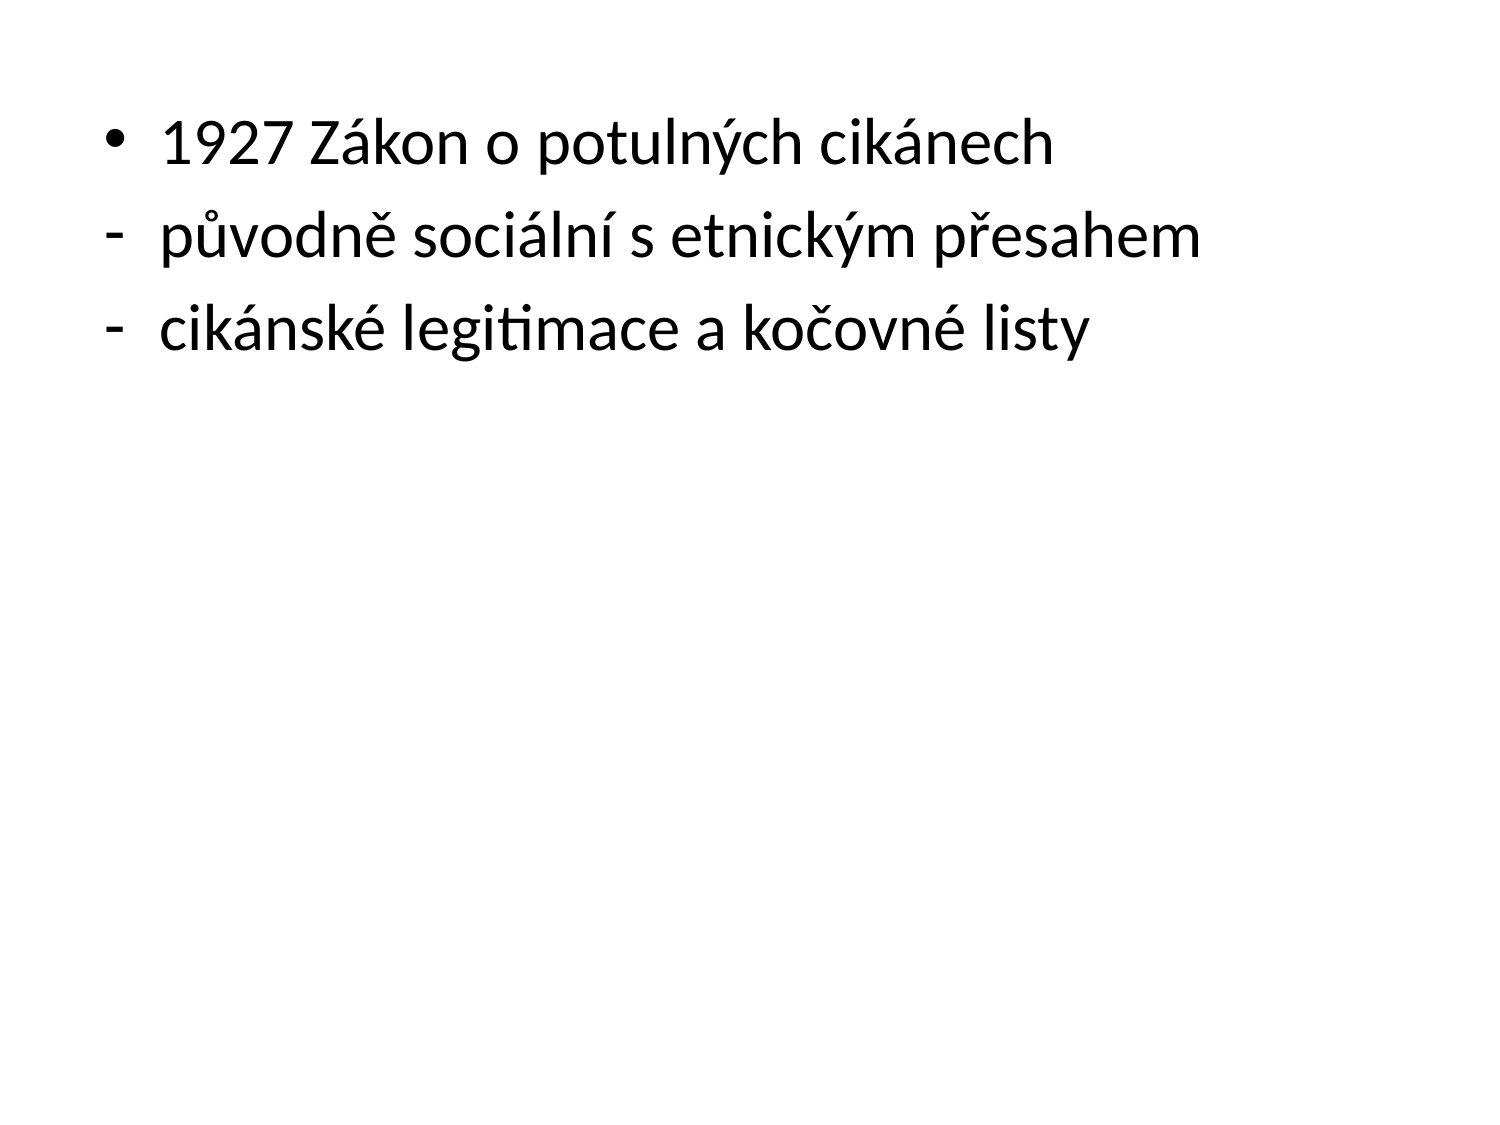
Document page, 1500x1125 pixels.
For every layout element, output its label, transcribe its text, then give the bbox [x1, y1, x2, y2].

list 1927 Zákon o potulných cikánech původně sociální s etnickým přesahem cikánské legitimace a kočovné listy [88, 90, 1439, 833]
